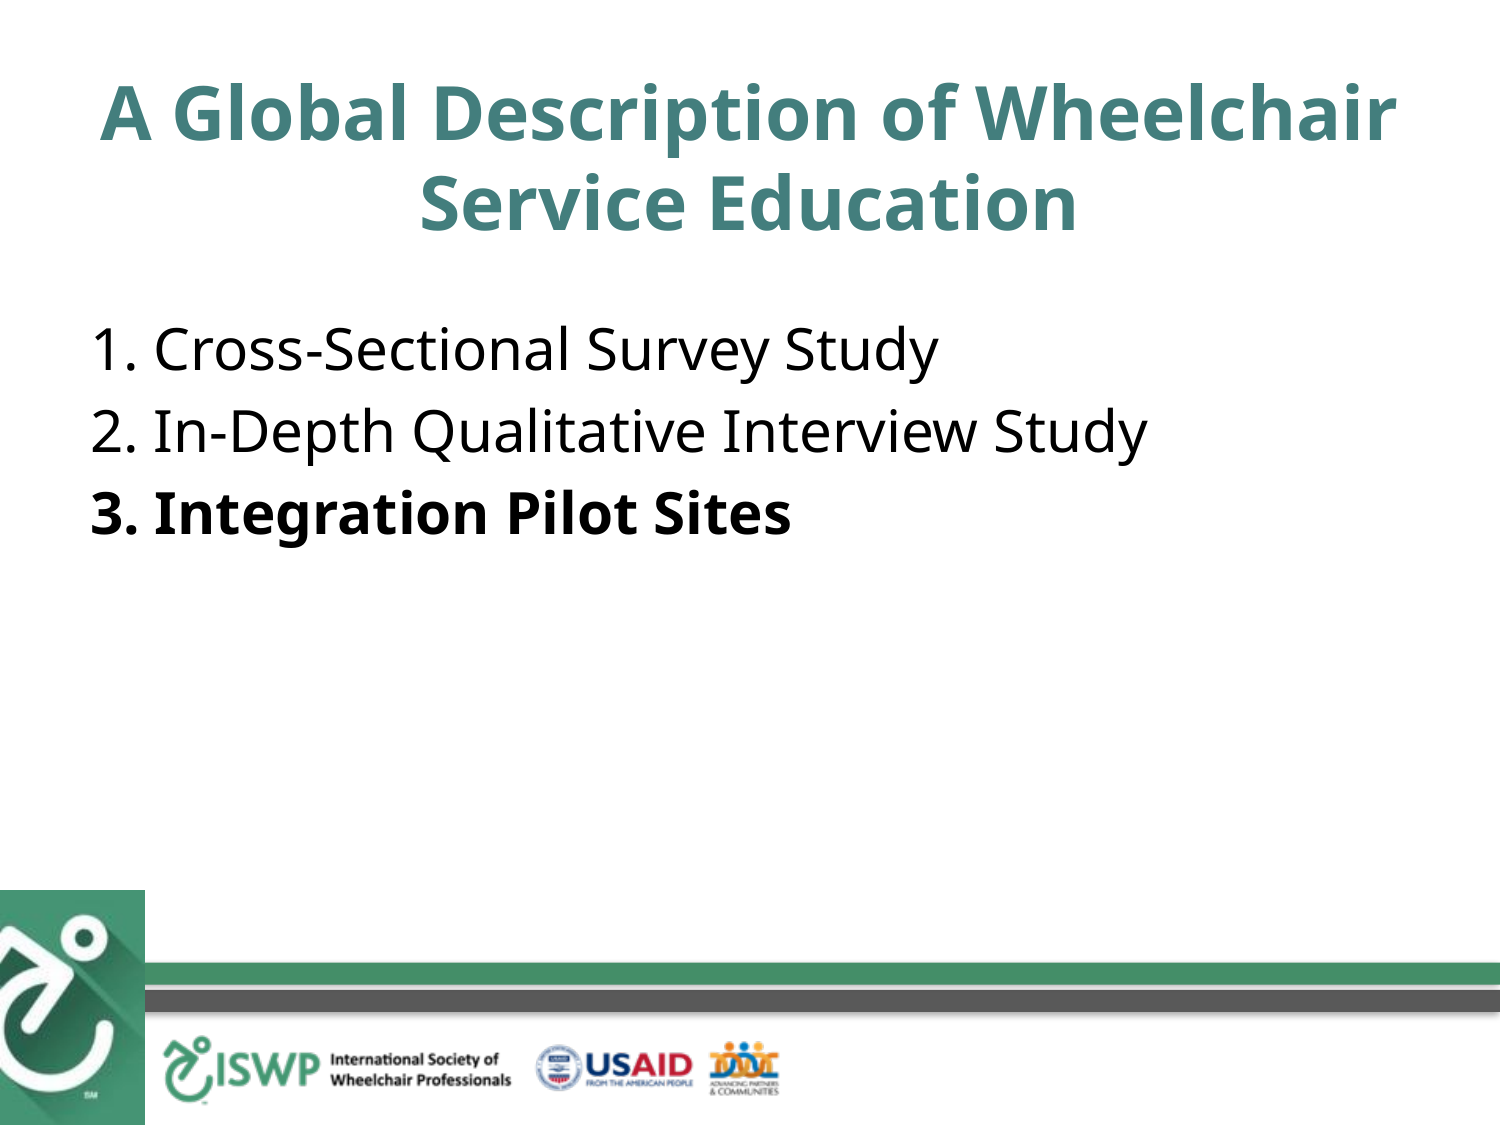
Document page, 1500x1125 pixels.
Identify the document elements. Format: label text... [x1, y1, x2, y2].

picture [0, 890, 145, 1125]
title A Global Description of Wheelchair Service Education [0, 50, 1500, 259]
list 1. Cross-Sectional Survey Study 2. In-Depth Qualitative Interview Study 3. Integration Pilot Sites [75, 304, 1425, 981]
picture [158, 1034, 806, 1107]
